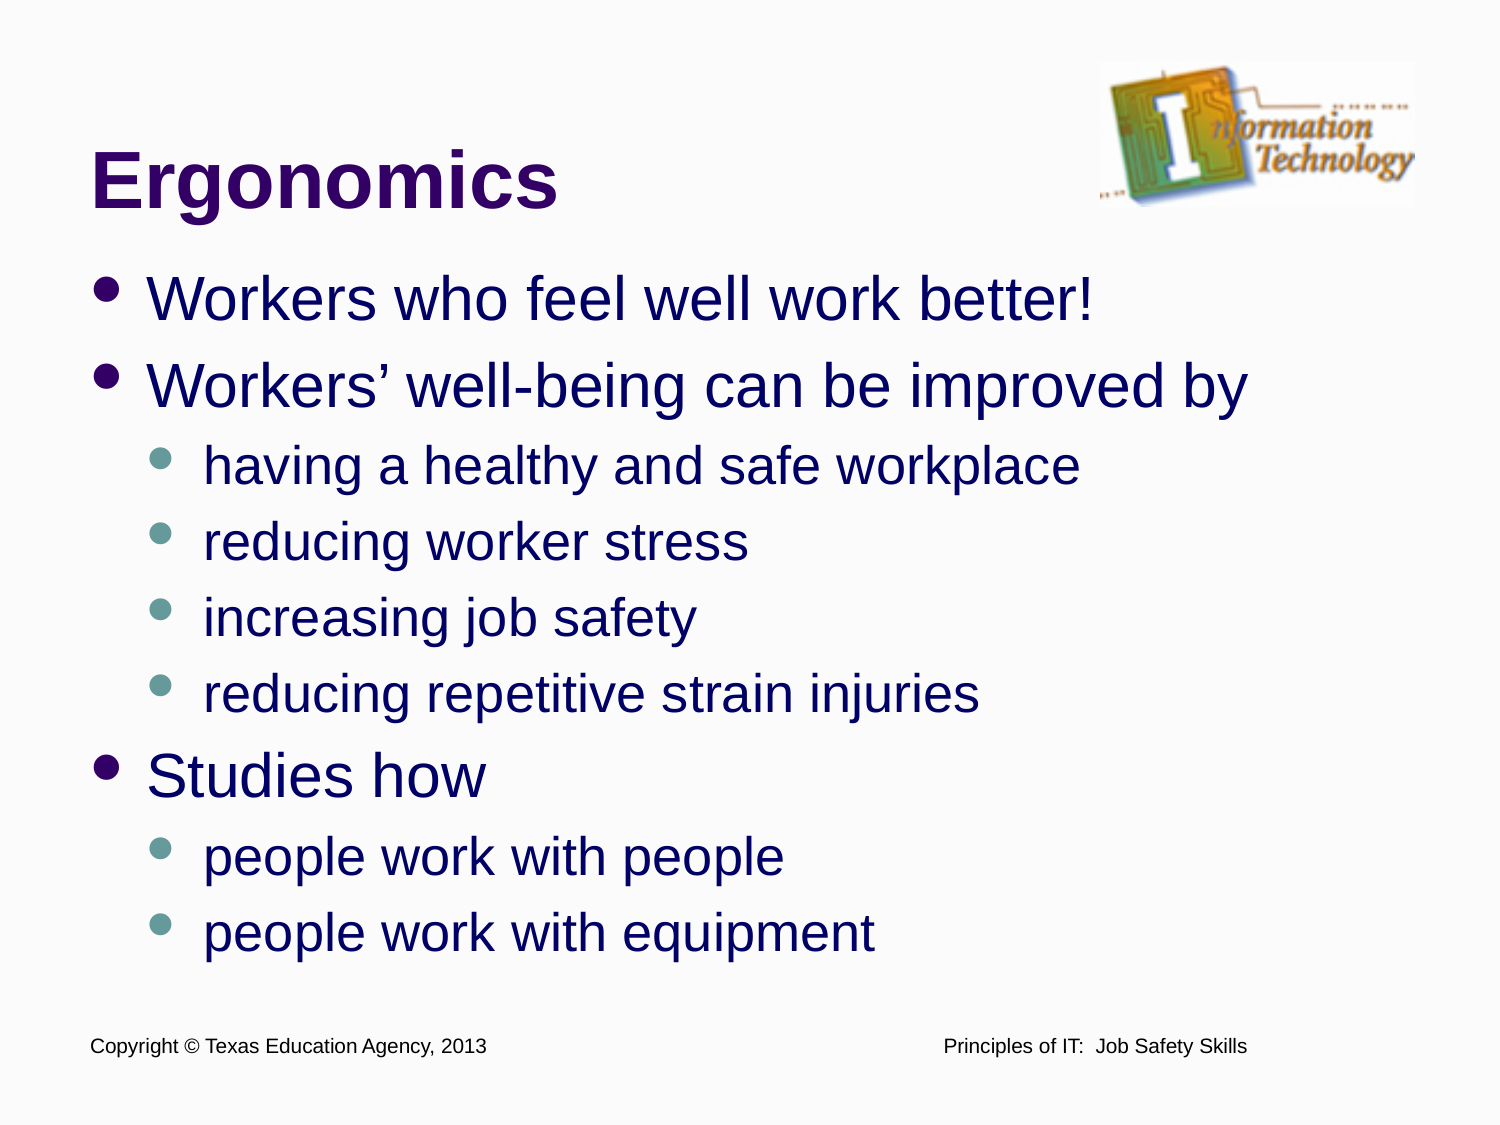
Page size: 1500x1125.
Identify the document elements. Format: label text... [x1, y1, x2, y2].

picture [1100, 62, 1415, 207]
footer Principles of IT: Job Safety Skills [638, 1024, 1263, 1101]
slide_number Copyright © Texas Education Agency, 2013 [74, 1024, 638, 1101]
title Ergonomics [75, 20, 1100, 233]
list Workers who feel well work better! Workers’ well-being can be improved by having a healthy and safe workplace reducing worker stress increasing job safety reducing repetitive strain injuries Studies how people work with people people work with equipment [75, 249, 1425, 988]
